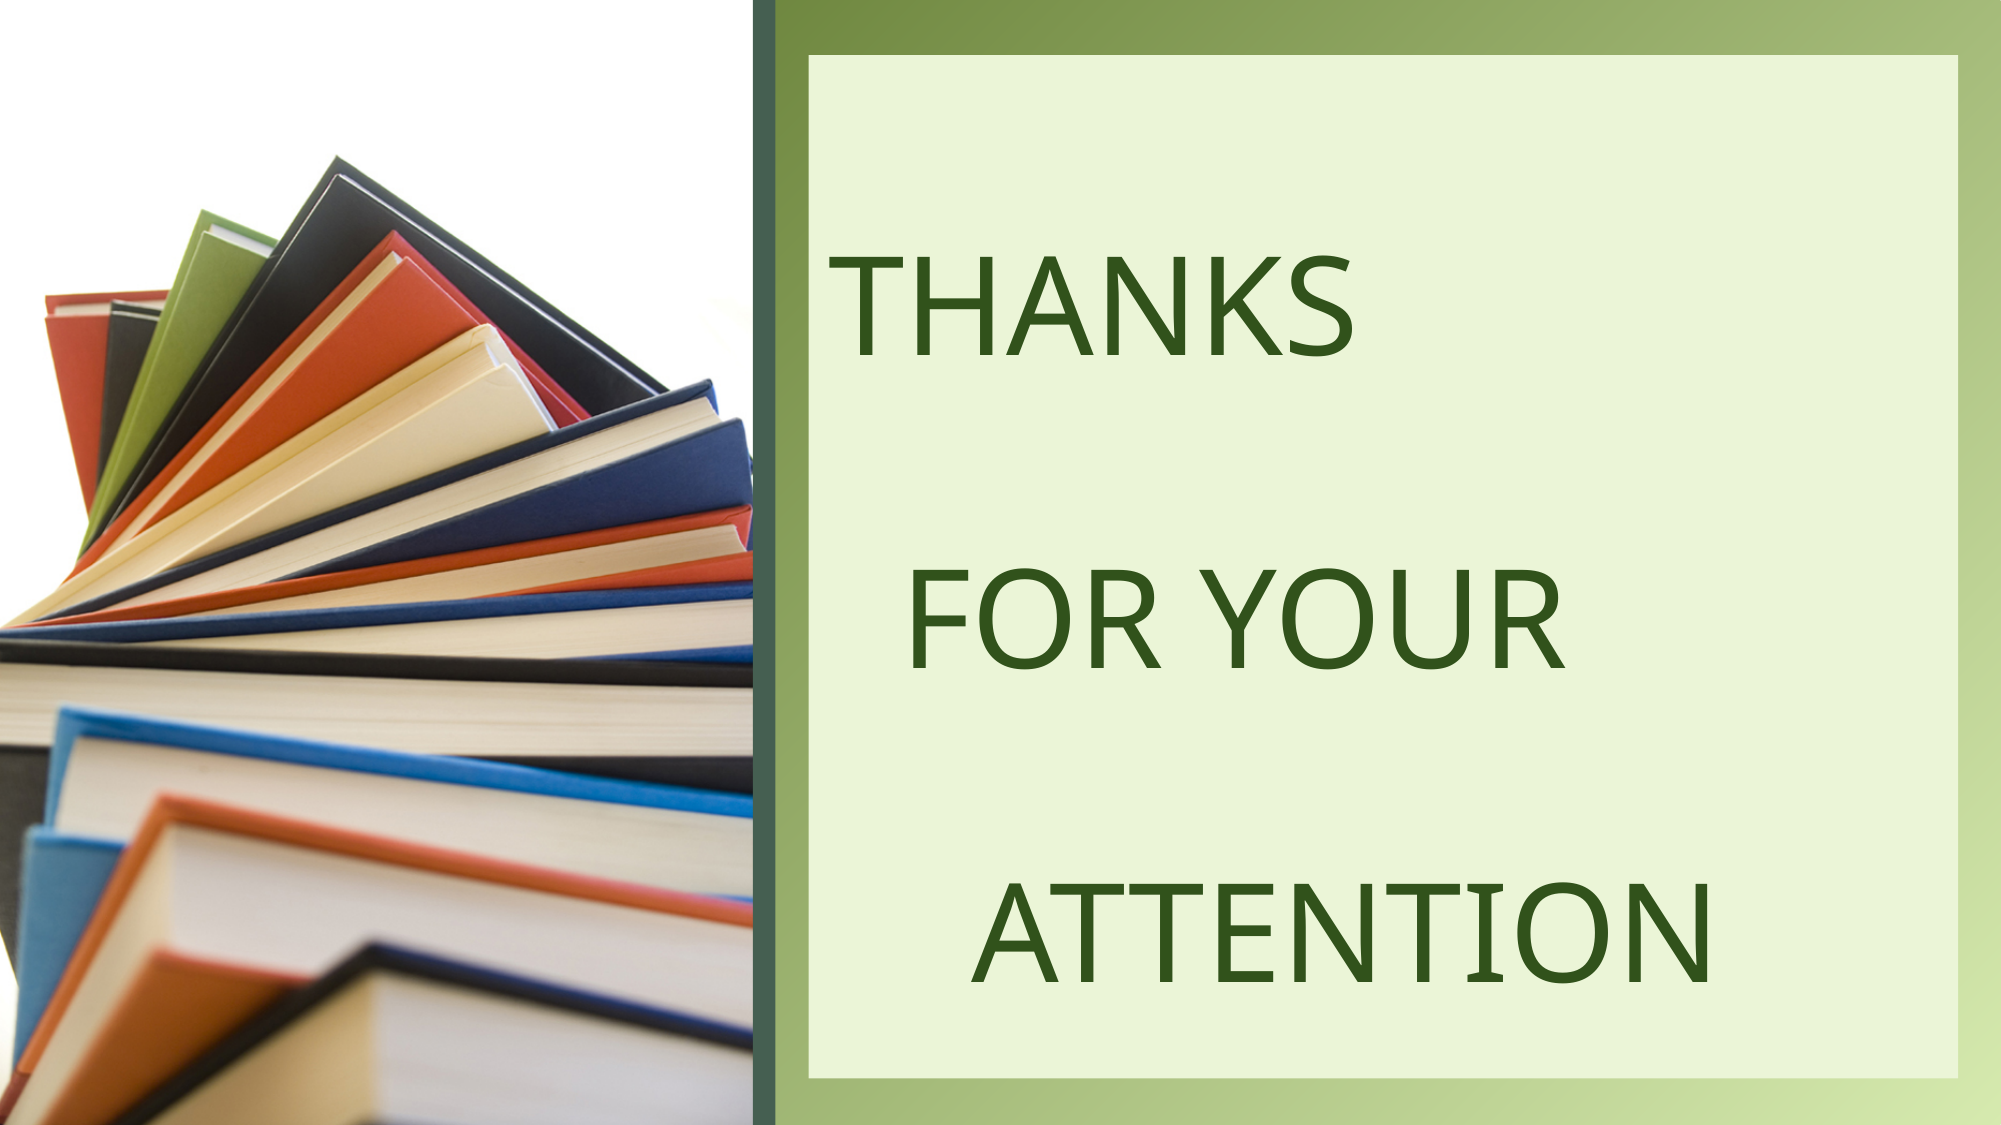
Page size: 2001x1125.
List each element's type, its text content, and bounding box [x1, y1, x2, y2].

picture [0, 0, 752, 1125]
subtitle THANKS FOR YOUR ATTENTION [808, 55, 1959, 1079]
